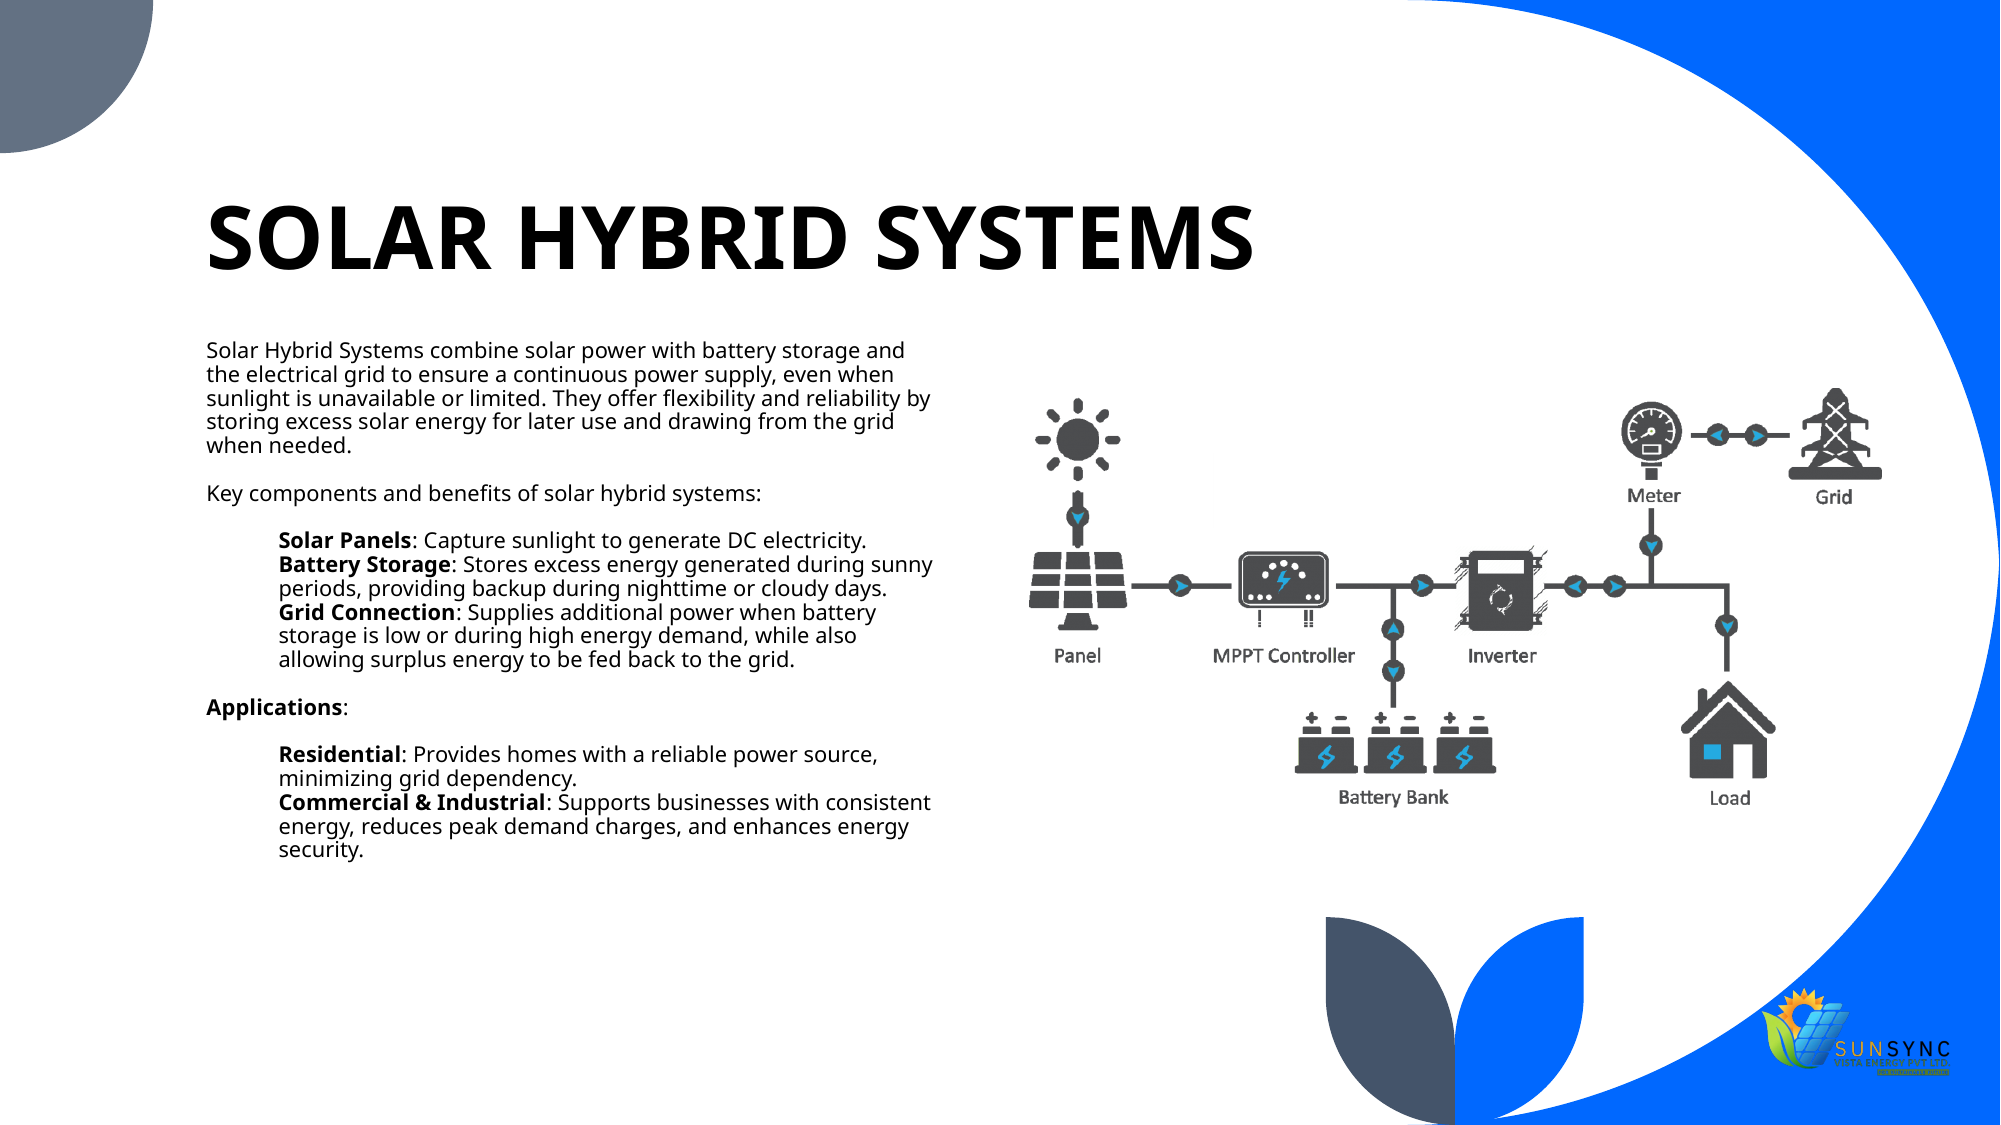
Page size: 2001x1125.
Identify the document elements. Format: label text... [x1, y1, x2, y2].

title SOLAR HYBRID SYSTEMS [191, 22, 1767, 294]
list Solar Hybrid Systems combine solar power with battery storage and the electrical grid to ensure a continuous power supply, even when sunlight is unavailable or limited. They offer flexibility and reliability by storing excess solar energy for later use and drawing from the grid when needed. Key components and benefits of solar hybrid systems: Solar Panels: Capture sunlight to generate DC electricity. Battery Storage: Stores excess energy generated during sunny periods, providing backup during nighttime or cloudy days. Grid Connection: Supplies additional power when battery storage is low or during high energy demand, while also allowing surplus energy to be fed back to the grid. Applications: Residential: Provides homes with a reliable power source, minimizing grid dependency. Commercial & Industrial: Supports businesses with consistent energy, reduces peak demand charges, and enhances energy security. [191, 332, 957, 879]
picture [1029, 388, 1882, 808]
picture [1759, 929, 1956, 1125]
